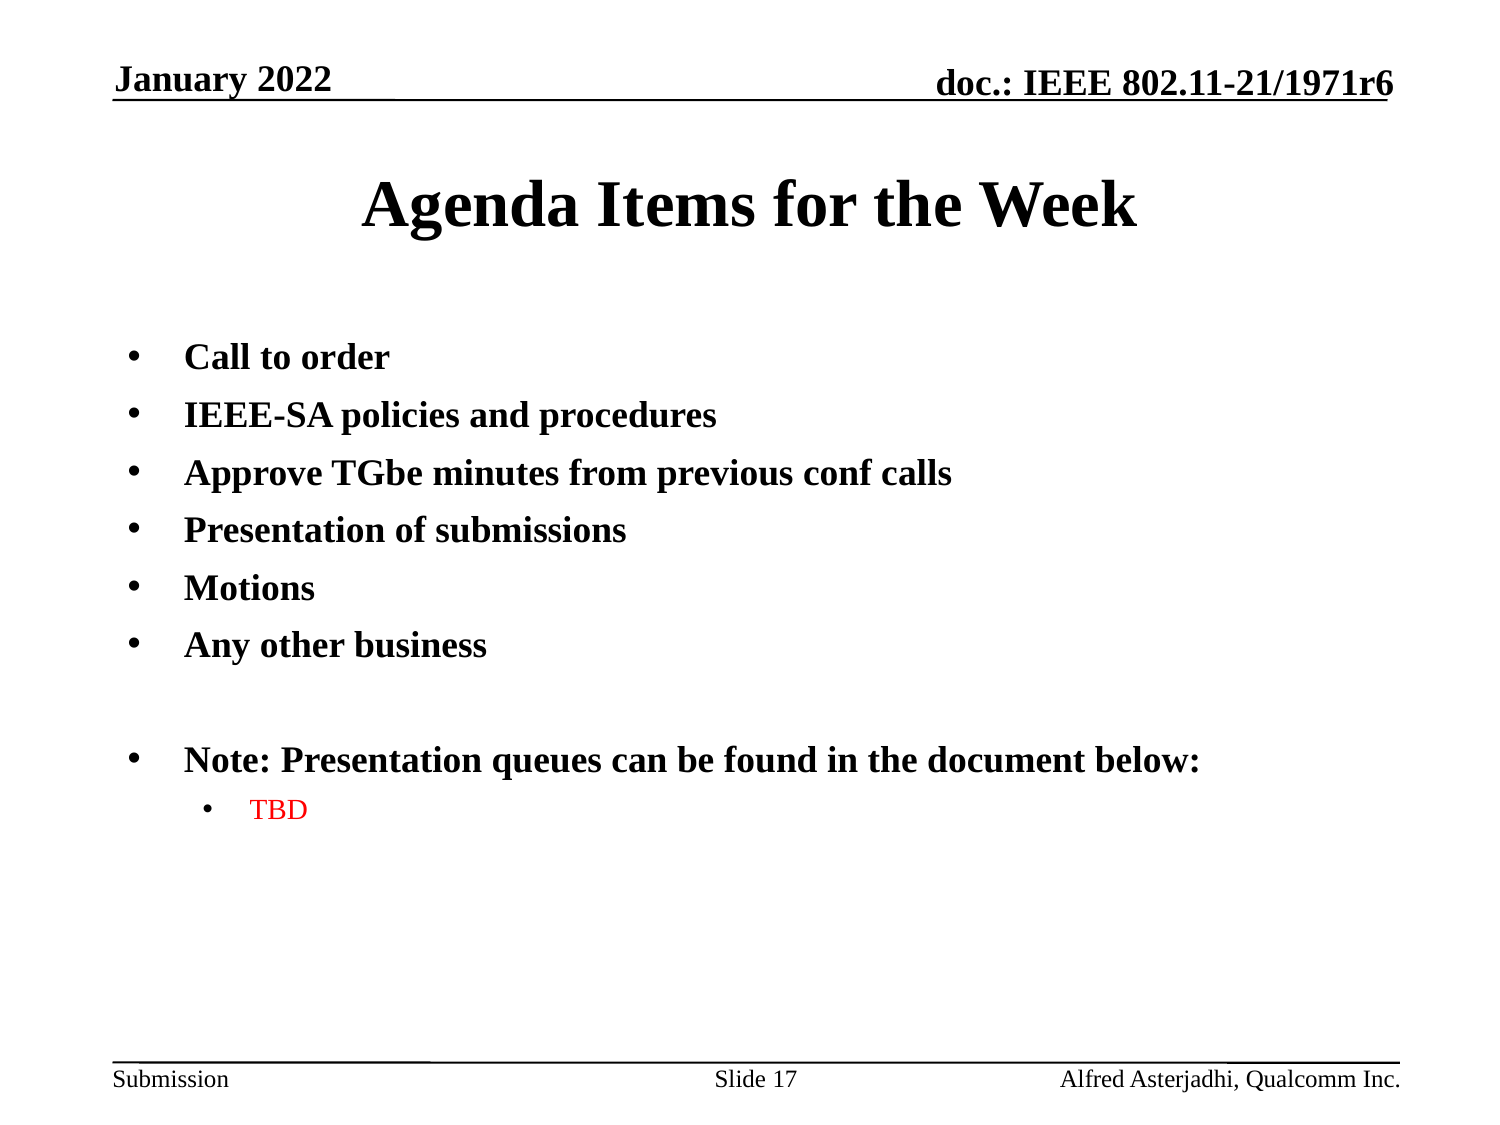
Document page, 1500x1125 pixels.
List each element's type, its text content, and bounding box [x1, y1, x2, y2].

footer Alfred Asterjadhi, Qualcomm Inc. [878, 1061, 1402, 1093]
slide_number Slide 17 [712, 1061, 800, 1123]
title Agenda Items for the Week [112, 112, 1388, 288]
list Call to order IEEE-SA policies and procedures Approve TGbe minutes from previous conf calls Presentation of submissions Motions Any other business Note: Presentation queues can be found in the document below: TBD [112, 324, 1388, 1000]
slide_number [114, 54, 493, 100]
